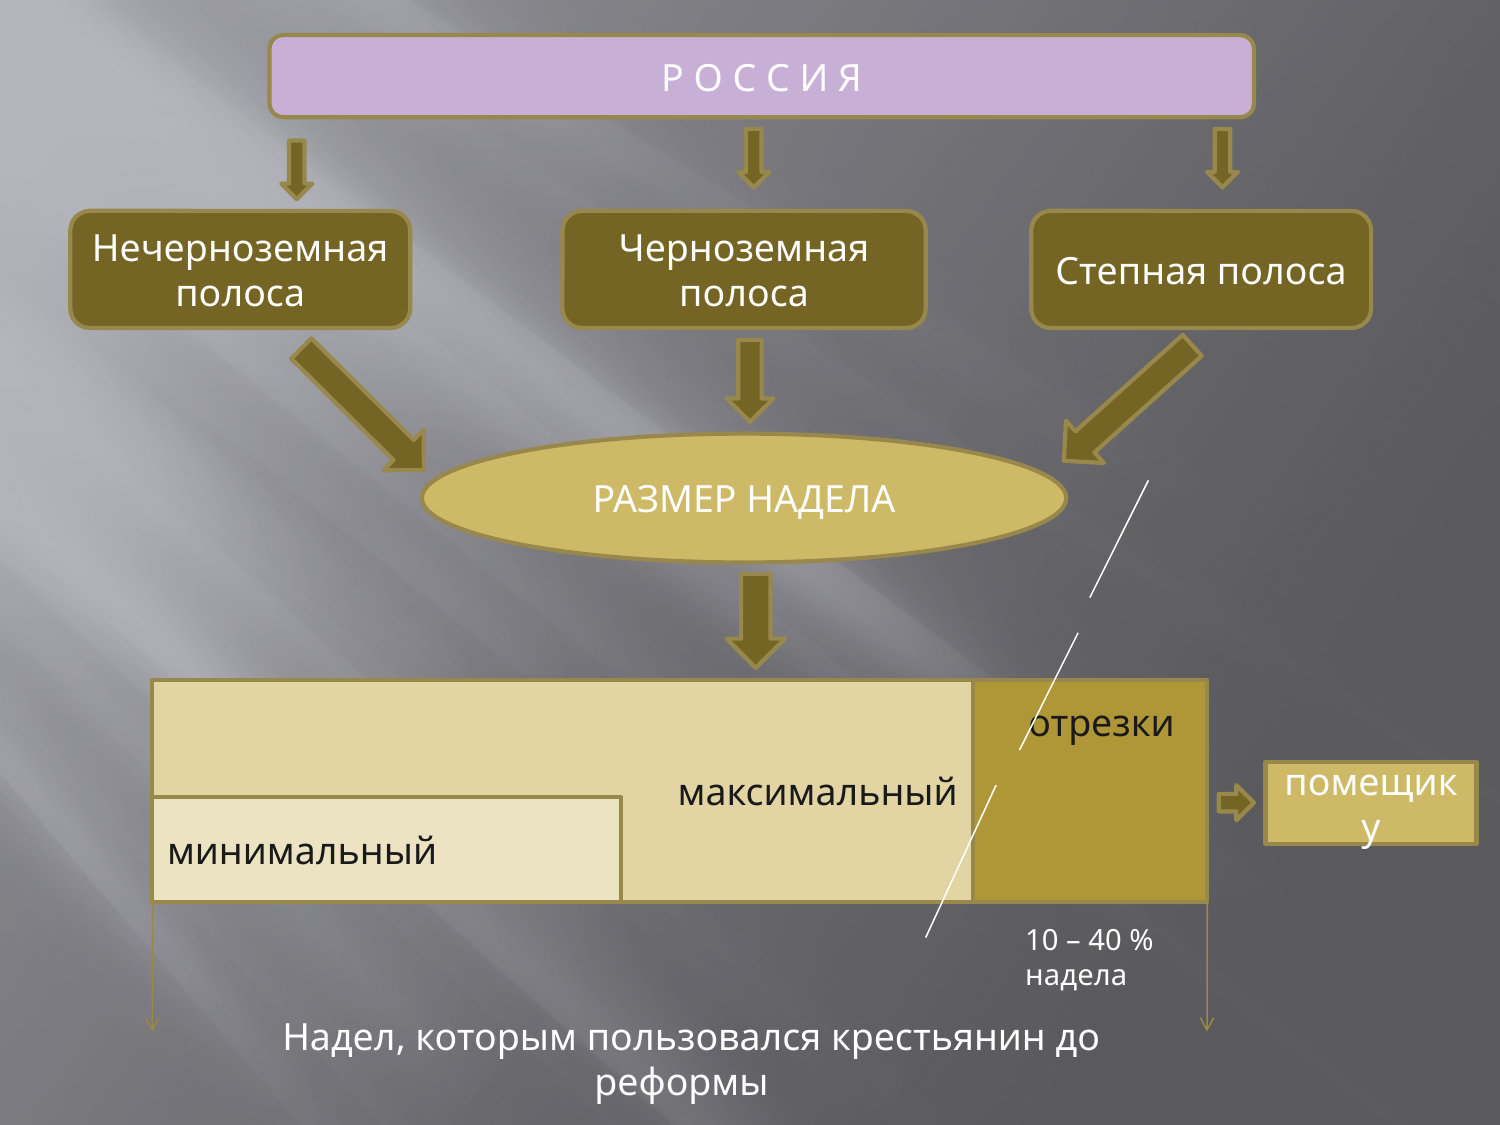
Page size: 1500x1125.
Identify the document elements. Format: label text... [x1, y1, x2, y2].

text_box [279, 138, 315, 202]
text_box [884, 825, 1038, 897]
text_box минимальный [150, 795, 623, 904]
text_box Нечерноземная полоса [68, 208, 413, 331]
text_box 10 – 40 % надела [1010, 913, 1177, 999]
text_box максимальный [150, 678, 975, 904]
text_box [1216, 783, 1257, 823]
text_box Степная полоса [1029, 208, 1374, 331]
text_box Черноземная полоса [560, 208, 928, 331]
text_box [724, 572, 788, 671]
text_box [1205, 126, 1240, 190]
text_box [289, 336, 426, 473]
text_box [724, 337, 776, 424]
text_box отрезки [1141, 691, 1190, 752]
text_box [736, 126, 772, 190]
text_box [989, 661, 1108, 721]
text_box отрезки [975, 678, 1209, 904]
text_box Р О С С И Я [267, 32, 1257, 120]
text_box Надел, которым пользовался крестьянин до реформы [175, 1005, 1208, 1111]
text_box помещику [1263, 760, 1479, 846]
text_box РАЗМЕР НАДЕЛА [419, 431, 1069, 565]
text_box [1061, 332, 1204, 466]
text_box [1060, 509, 1178, 569]
